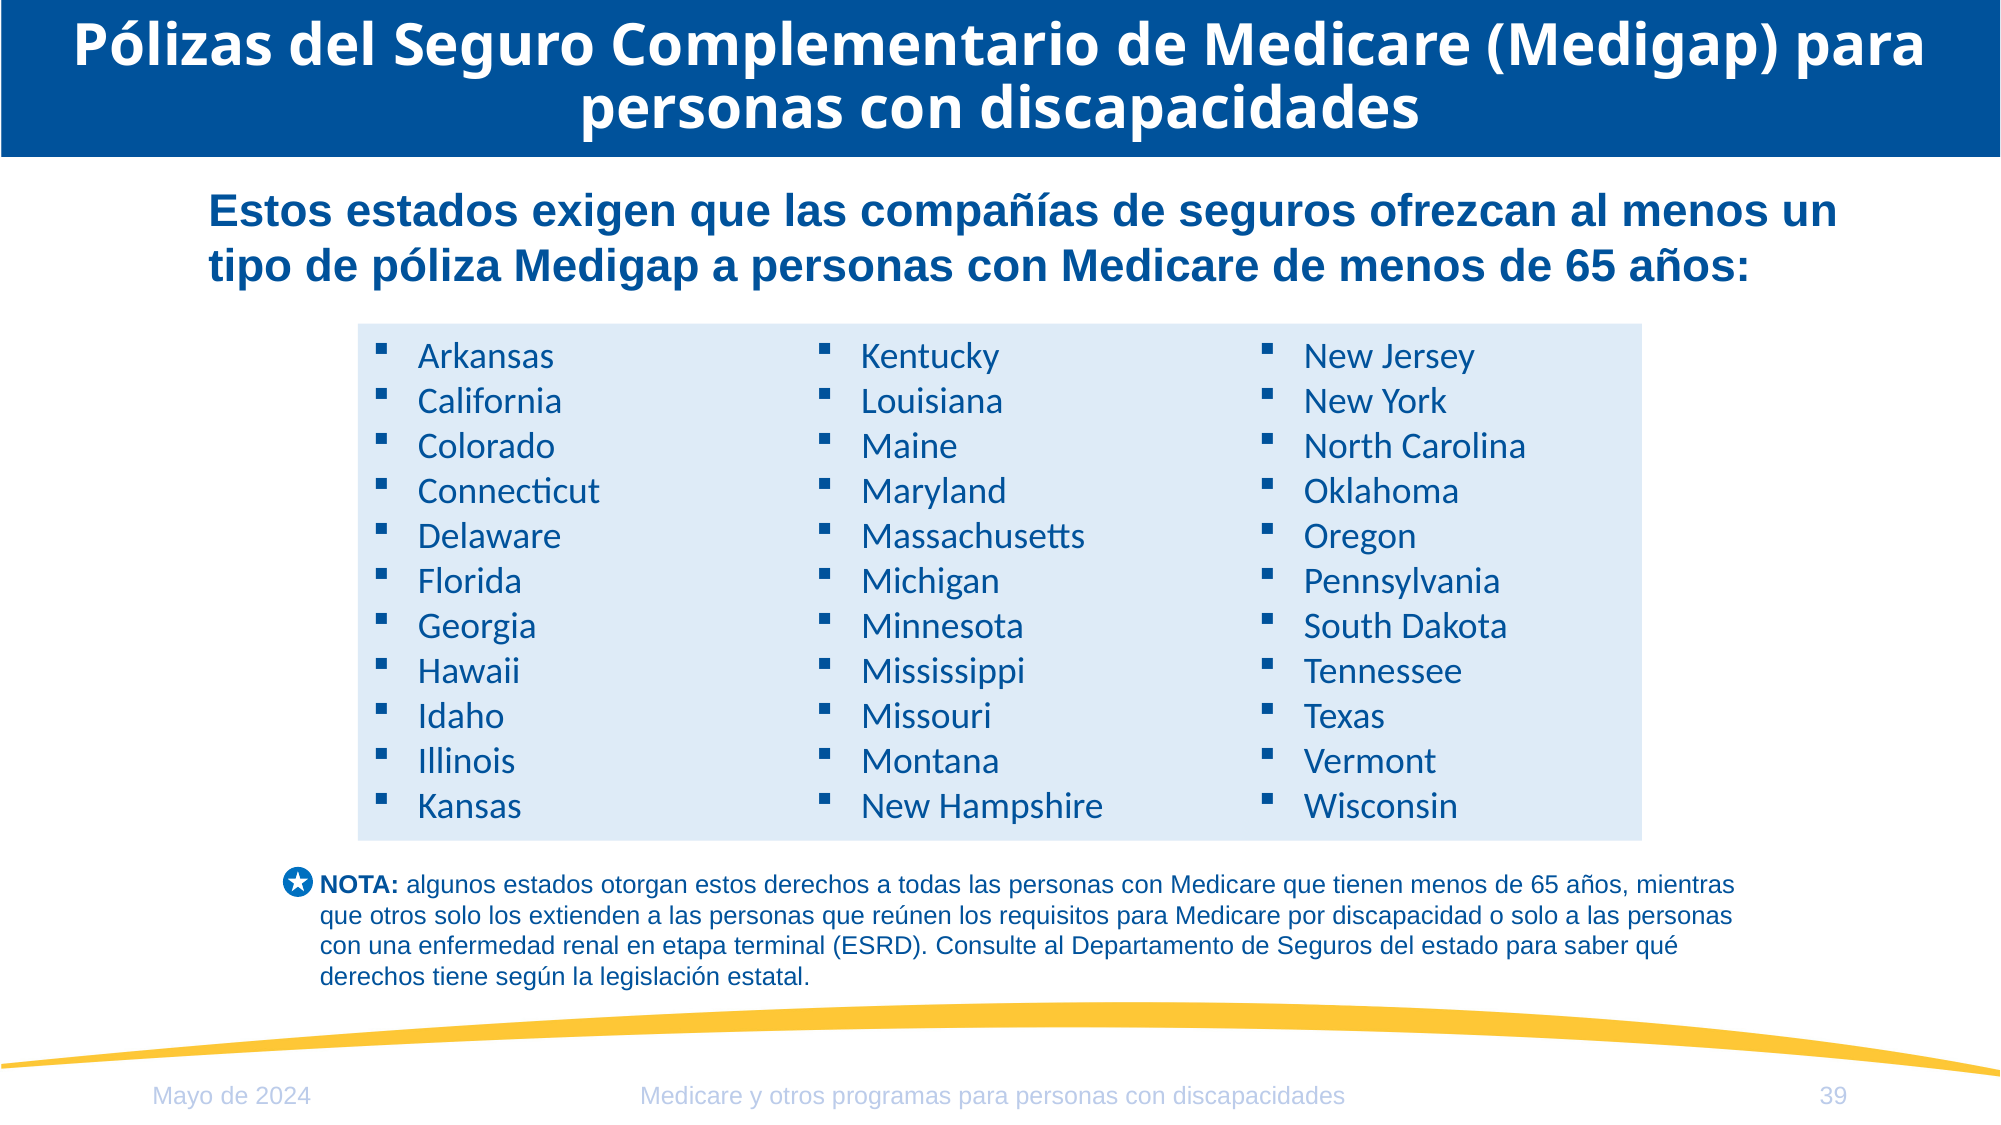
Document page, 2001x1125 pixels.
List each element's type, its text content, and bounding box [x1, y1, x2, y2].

title Pólizas del Seguro Complementario de Medicare (Medigap) para personas con discapacidades [0, 0, 2000, 157]
slide_number 39 [1413, 1065, 1863, 1125]
footer Medicare y otros programas para personas con discapacidades [575, 1065, 1413, 1125]
picture [0, 0, 2001, 1125]
slide_number Mayo de 2024 [137, 1065, 575, 1125]
text_box [281, 865, 314, 898]
list NOTA: algunos estados otorgan estos derechos a todas las personas con Medicare que tienen menos de 65 años, mientras que otros solo los extienden a las personas que reúnen los requisitos para Medicare por discapacidad o solo a las personas con una enfermedad renal en etapa terminal (ESRD). Consulte al Departamento de Seguros del estado para saber qué derechos tiene según la legislación estatal. [304, 860, 1794, 1000]
list Estos estados exigen que las compañías de seguros ofrezcan al menos un tipo de póliza Medigap a personas con Medicare de menos de 65 años: [193, 173, 1863, 345]
list Arkansas California Colorado Connecticut Delaware Florida Georgia Hawaii Idaho Illinois Kansas Kentucky Louisiana Maine Maryland Massachusetts Michigan Minnesota Mississippi Missouri Montana New Hampshire New Jersey New York North Carolina Oklahoma Oregon Pennsylvania South Dakota Tennessee Texas Vermont Wisconsin [357, 323, 1642, 841]
